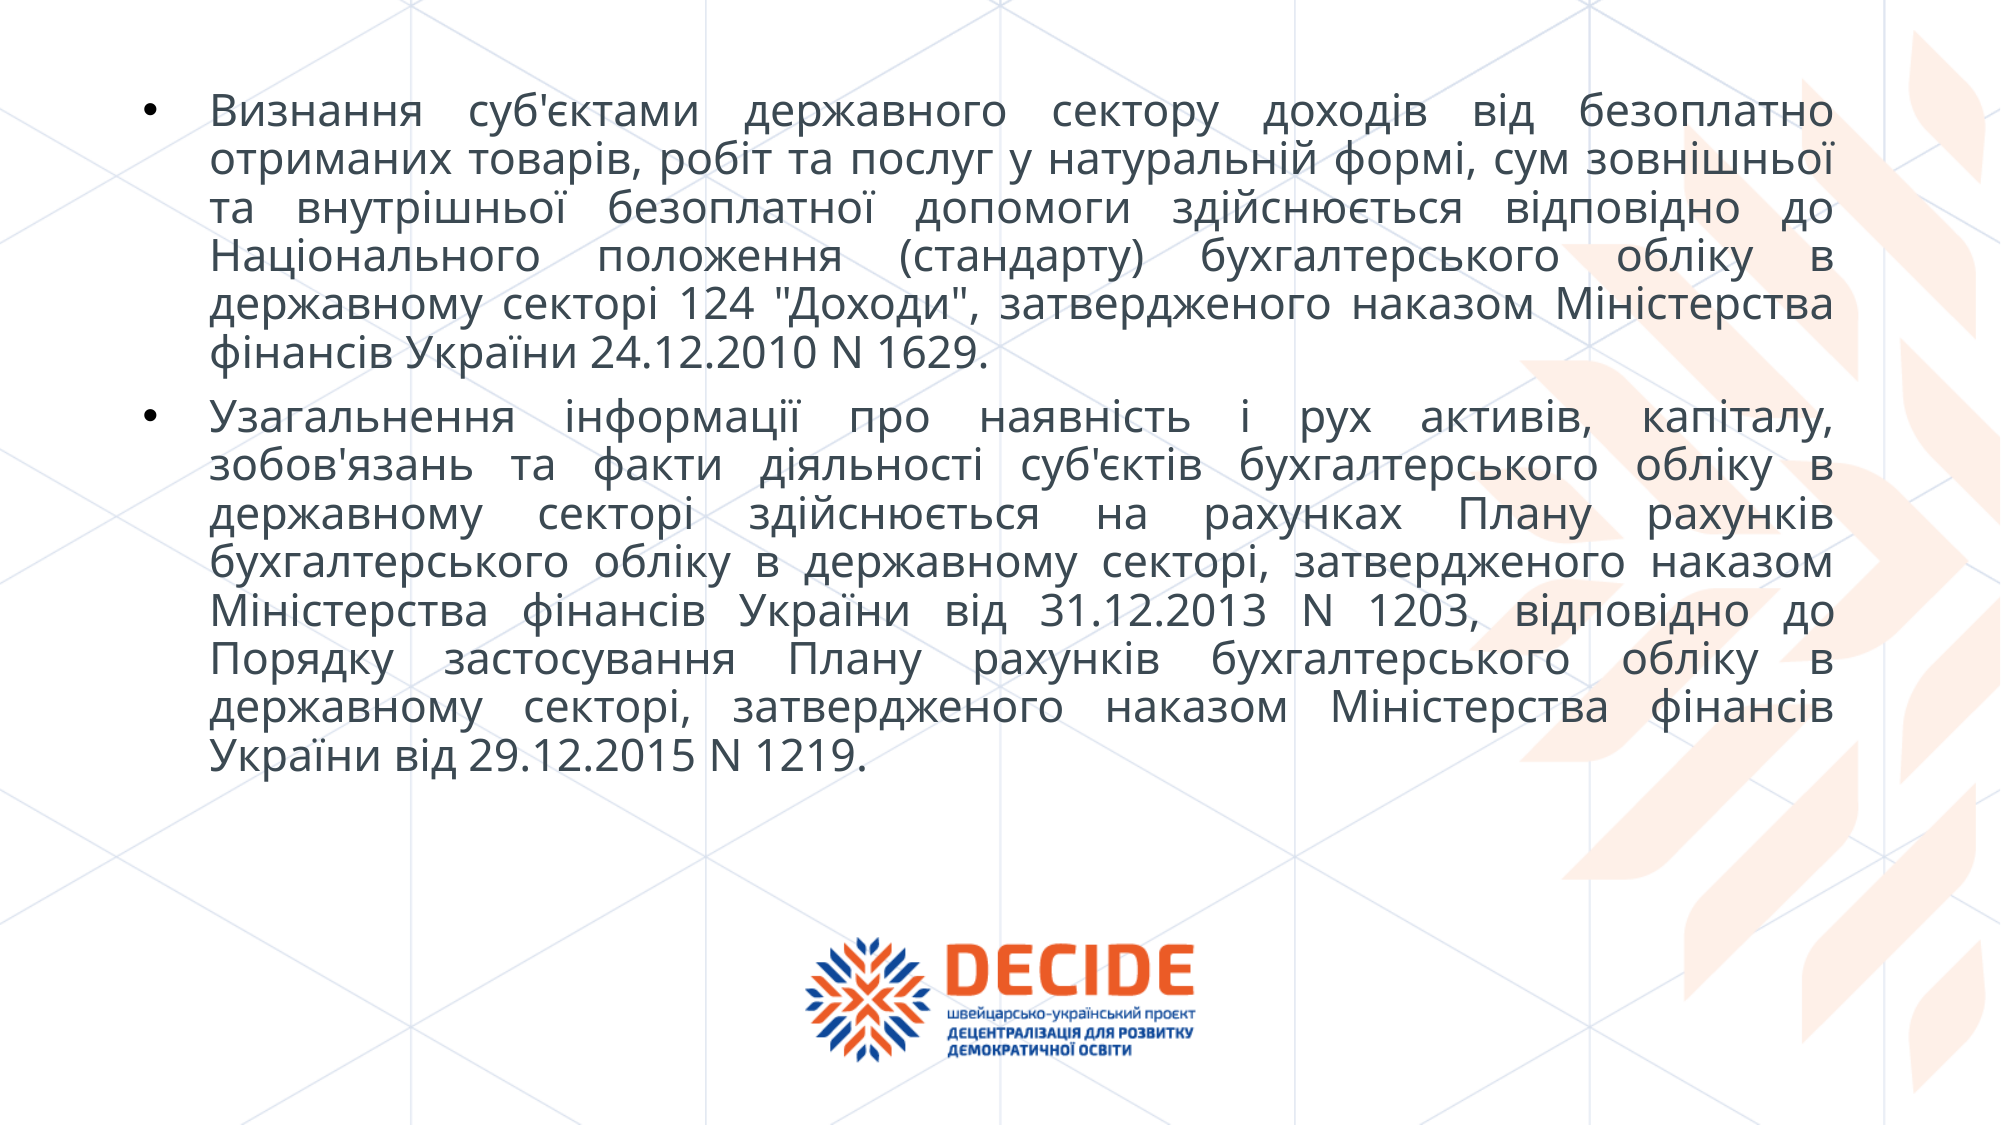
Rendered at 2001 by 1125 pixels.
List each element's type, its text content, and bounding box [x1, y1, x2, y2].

list Визнання суб'єктами державного сектору доходів від безоплатно отриманих товарів, робіт та послуг у натуральній формі, сум зовнішньої та внутрішньої безоплатної допомоги здійснюється відповідно до Національного положення (стандарту) бухгалтерського обліку в державному секторі 124 "Доходи", затвердженого наказом Міністерства фінансів України 24.12.2010 N 1629. Узагальнення інформації про наявність і рух активів, капіталу, зобов'язань та факти діяльності суб'єктів бухгалтерського обліку в державному секторі здійснюється на рахунках Плану рахунків бухгалтерського обліку в державному секторі, затвердженого наказом Міністерства фінансів України від 31.12.2013 N 1203, відповідно до Порядку застосування Плану рахунків бухгалтерського обліку в державному секторі, затвердженого наказом Міністерства фінансів України від 29.12.2015 N 1219. [126, 80, 1852, 794]
picture [0, 0, 2001, 1125]
